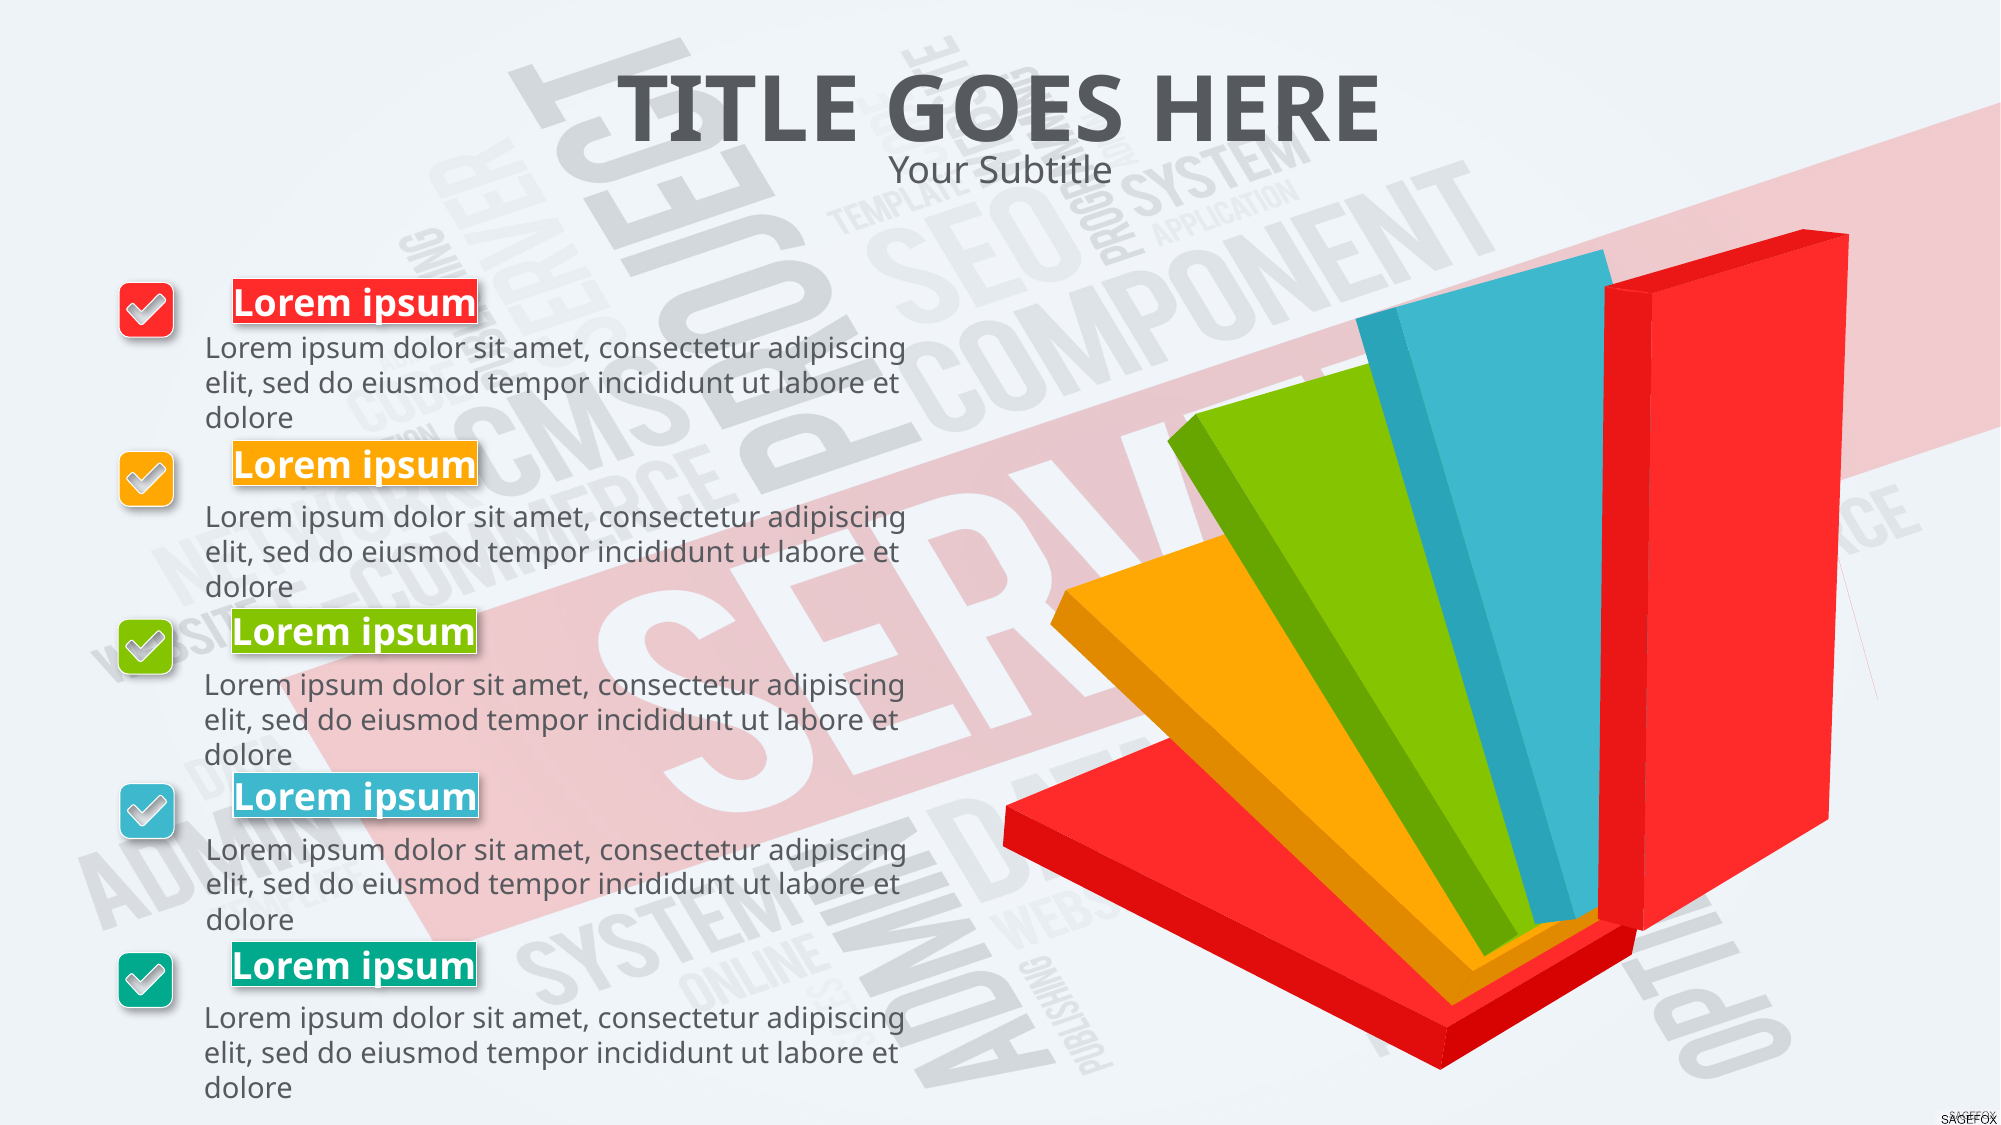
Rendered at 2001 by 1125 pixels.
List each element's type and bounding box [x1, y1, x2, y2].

text_box [1050, 515, 1666, 1006]
picture [1925, 0, 2001, 1125]
text_box [1167, 351, 1709, 957]
picture [1938, 1114, 1999, 1125]
text_box [118, 600, 949, 737]
text_box [1355, 249, 1597, 925]
text_box [548, 42, 1452, 199]
text_box [1597, 229, 1878, 931]
text_box [118, 934, 949, 1071]
text_box [118, 432, 950, 570]
text_box [118, 271, 950, 401]
text_box [119, 765, 950, 902]
text_box [1002, 718, 1641, 1070]
